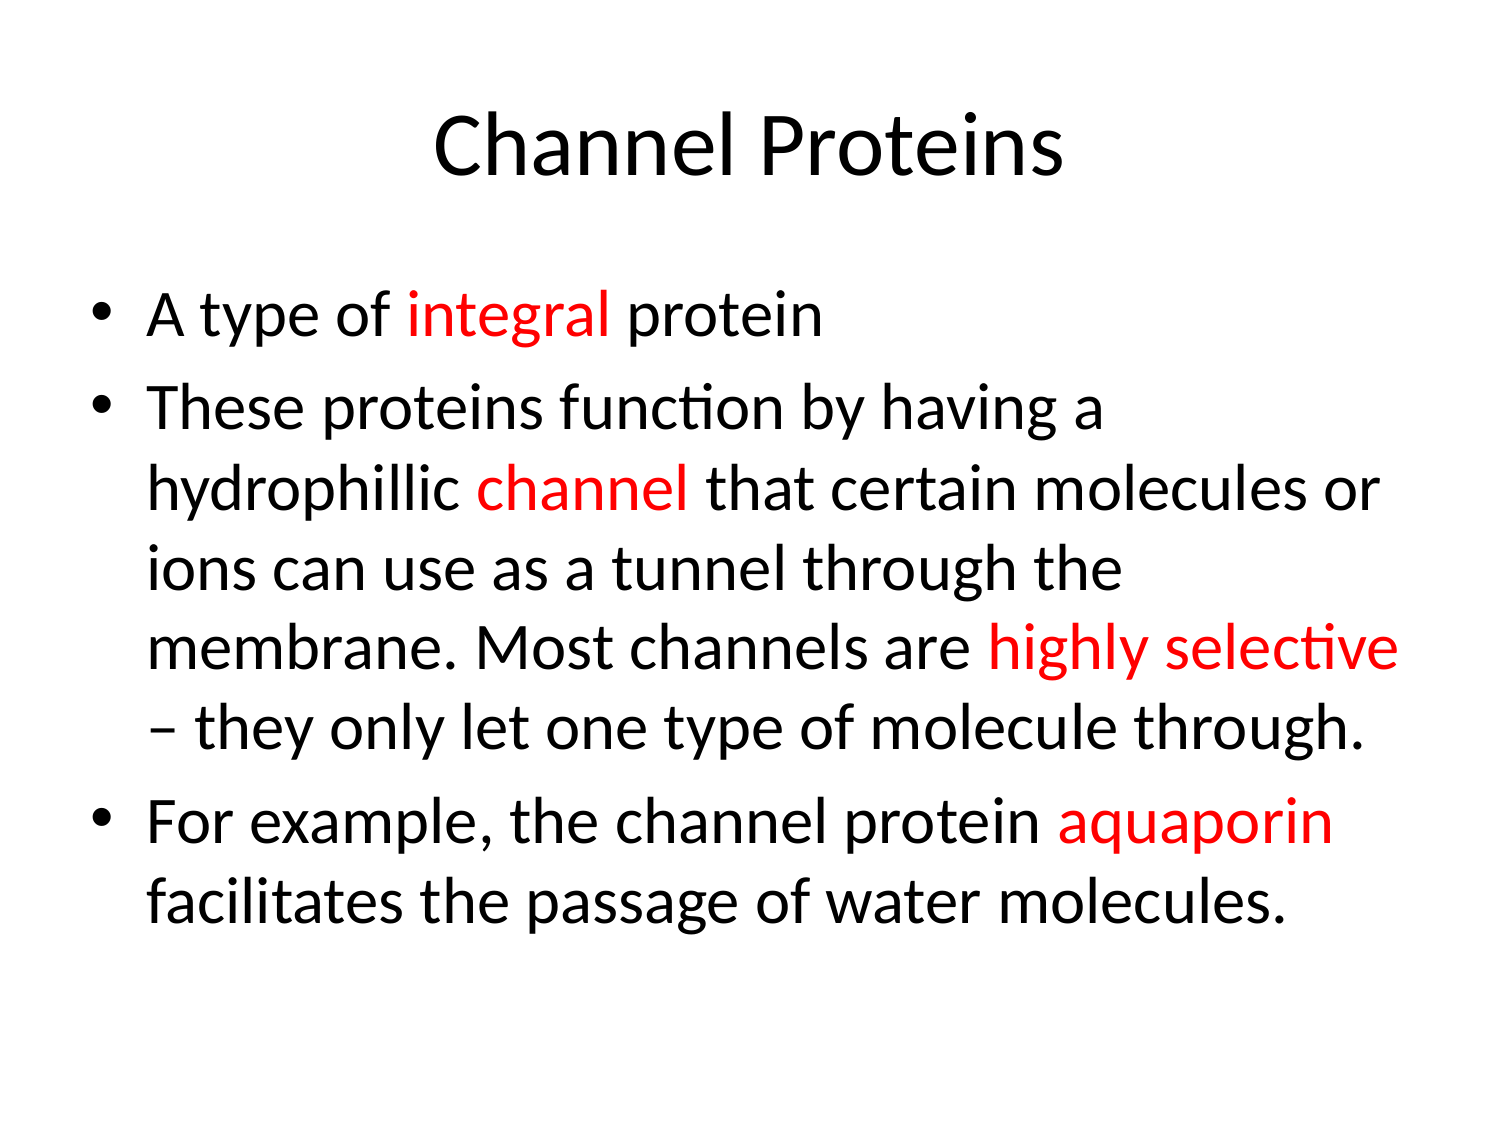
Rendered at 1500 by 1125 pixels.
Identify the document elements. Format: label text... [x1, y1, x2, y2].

title Channel Proteins [75, 45, 1425, 233]
list A type of integral protein These proteins function by having a hydrophillic channel that certain molecules or ions can use as a tunnel through the membrane. Most channels are highly selective – they only let one type of molecule through. For example, the channel protein aquaporin facilitates the passage of water molecules. [75, 262, 1425, 1005]
